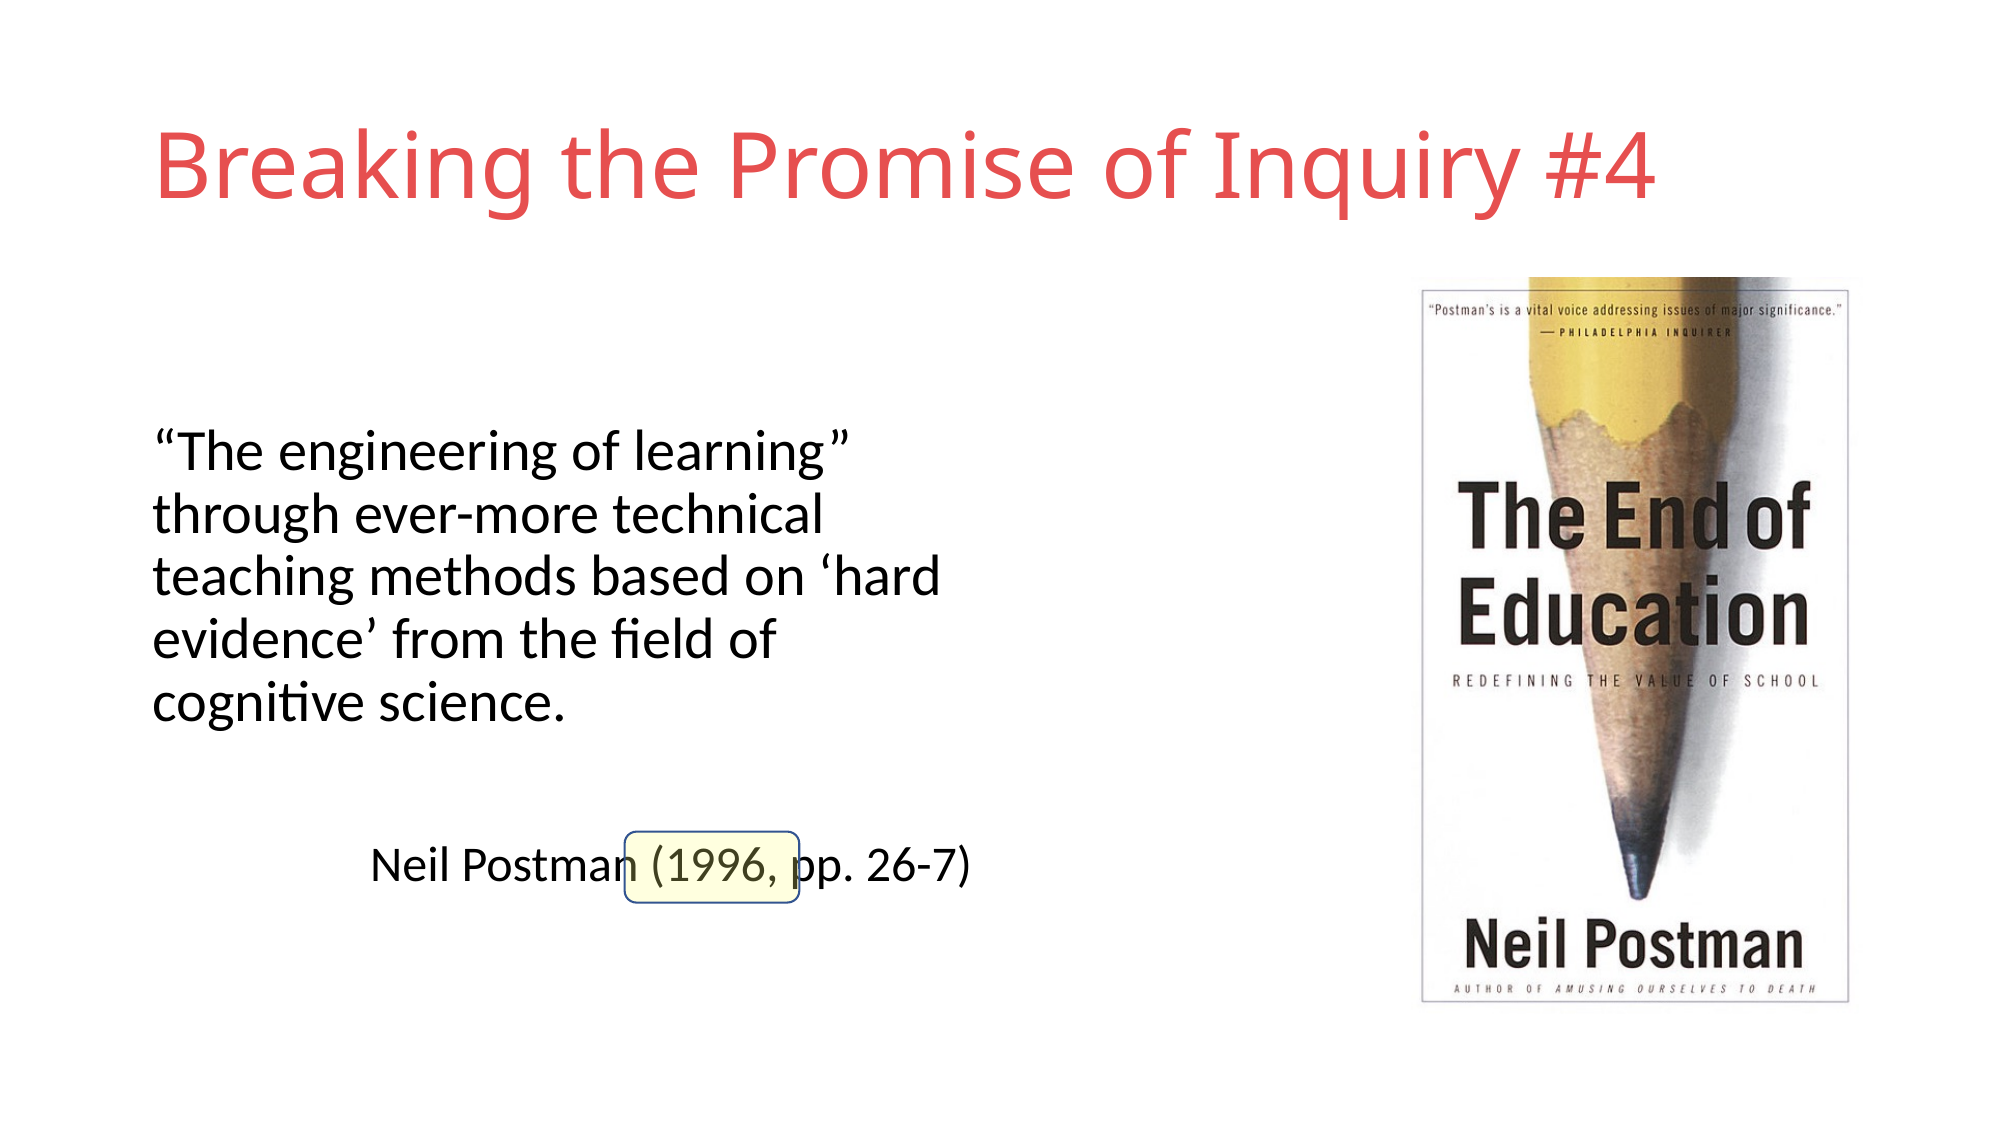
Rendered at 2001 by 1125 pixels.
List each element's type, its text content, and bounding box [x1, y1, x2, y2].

title Breaking the Promise of Inquiry #4 [137, 59, 1863, 278]
text_box [623, 830, 801, 904]
list “The engineering of learning” through ever-more technical teaching methods based on ‘hard evidence’ from the field of cognitive science. Neil Postman (1996, pp. 26-7) [137, 299, 988, 1014]
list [1411, 277, 1863, 1014]
